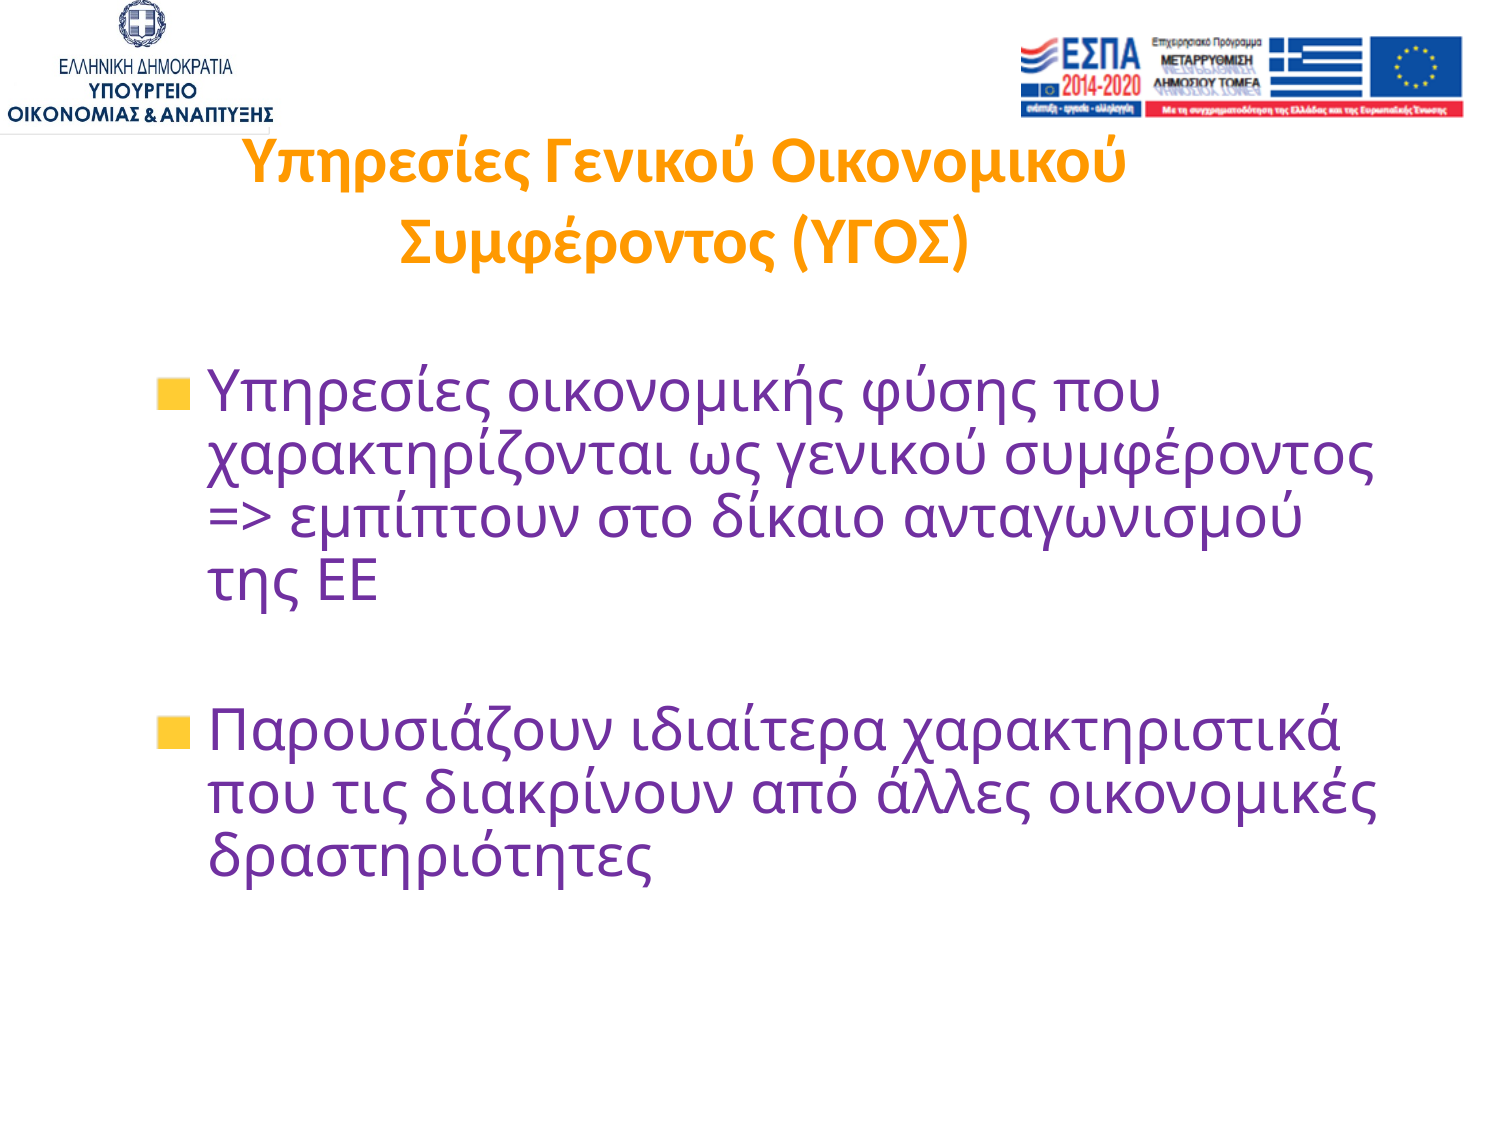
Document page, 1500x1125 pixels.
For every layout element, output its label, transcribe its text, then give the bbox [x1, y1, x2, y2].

picture [148, 707, 190, 749]
picture [0, 0, 285, 136]
title Υπηρεσίες Γενικού Οικονομικού Συμφέροντος (ΥΓΟΣ) [123, 101, 1248, 262]
list Υπηρεσίες οικονομικής φύσης που χαρακτηρίζονται ως γενικού συμφέροντος => εμπίπτουν στο δίκαιο ανταγωνισμού της ΕΕ Παρουσιάζουν ιδιαίτερα χαρακτηριστικά που τις διακρίνουν από άλλες οικονομικές δραστηριότητες [75, 262, 1425, 1005]
picture [1021, 36, 1468, 122]
picture [148, 369, 190, 410]
